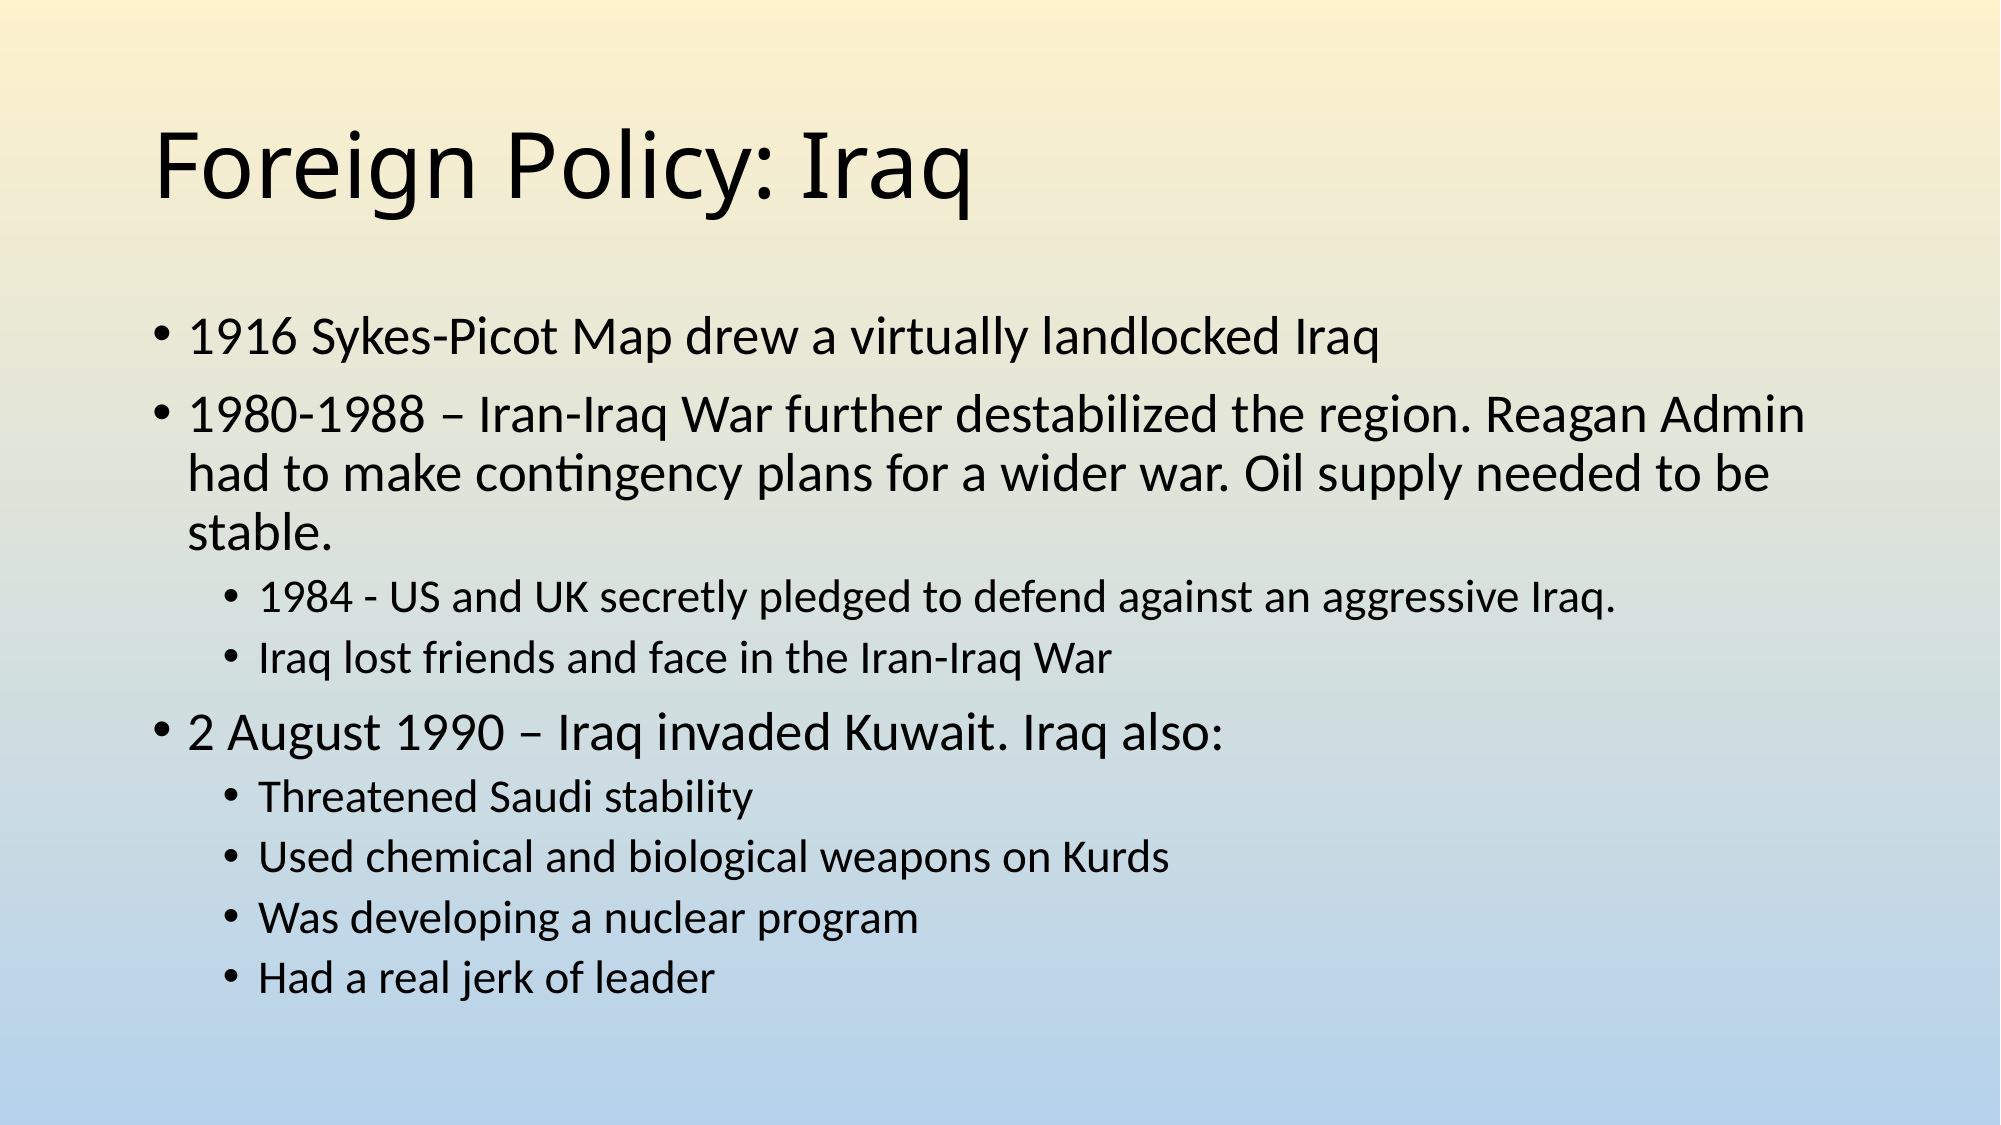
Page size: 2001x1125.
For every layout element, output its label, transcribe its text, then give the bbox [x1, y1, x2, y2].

title Foreign Policy: Iraq [137, 59, 1863, 278]
list 1916 Sykes-Picot Map drew a virtually landlocked Iraq 1980-1988 – Iran-Iraq War further destabilized the region. Reagan Admin had to make contingency plans for a wider war. Oil supply needed to be stable. 1984 - US and UK secretly pledged to defend against an aggressive Iraq. Iraq lost friends and face in the Iran-Iraq War 2 August 1990 – Iraq invaded Kuwait. Iraq also: Threatened Saudi stability Used chemical and biological weapons on Kurds Was developing a nuclear program Had a real jerk of leader [137, 299, 1863, 1014]
